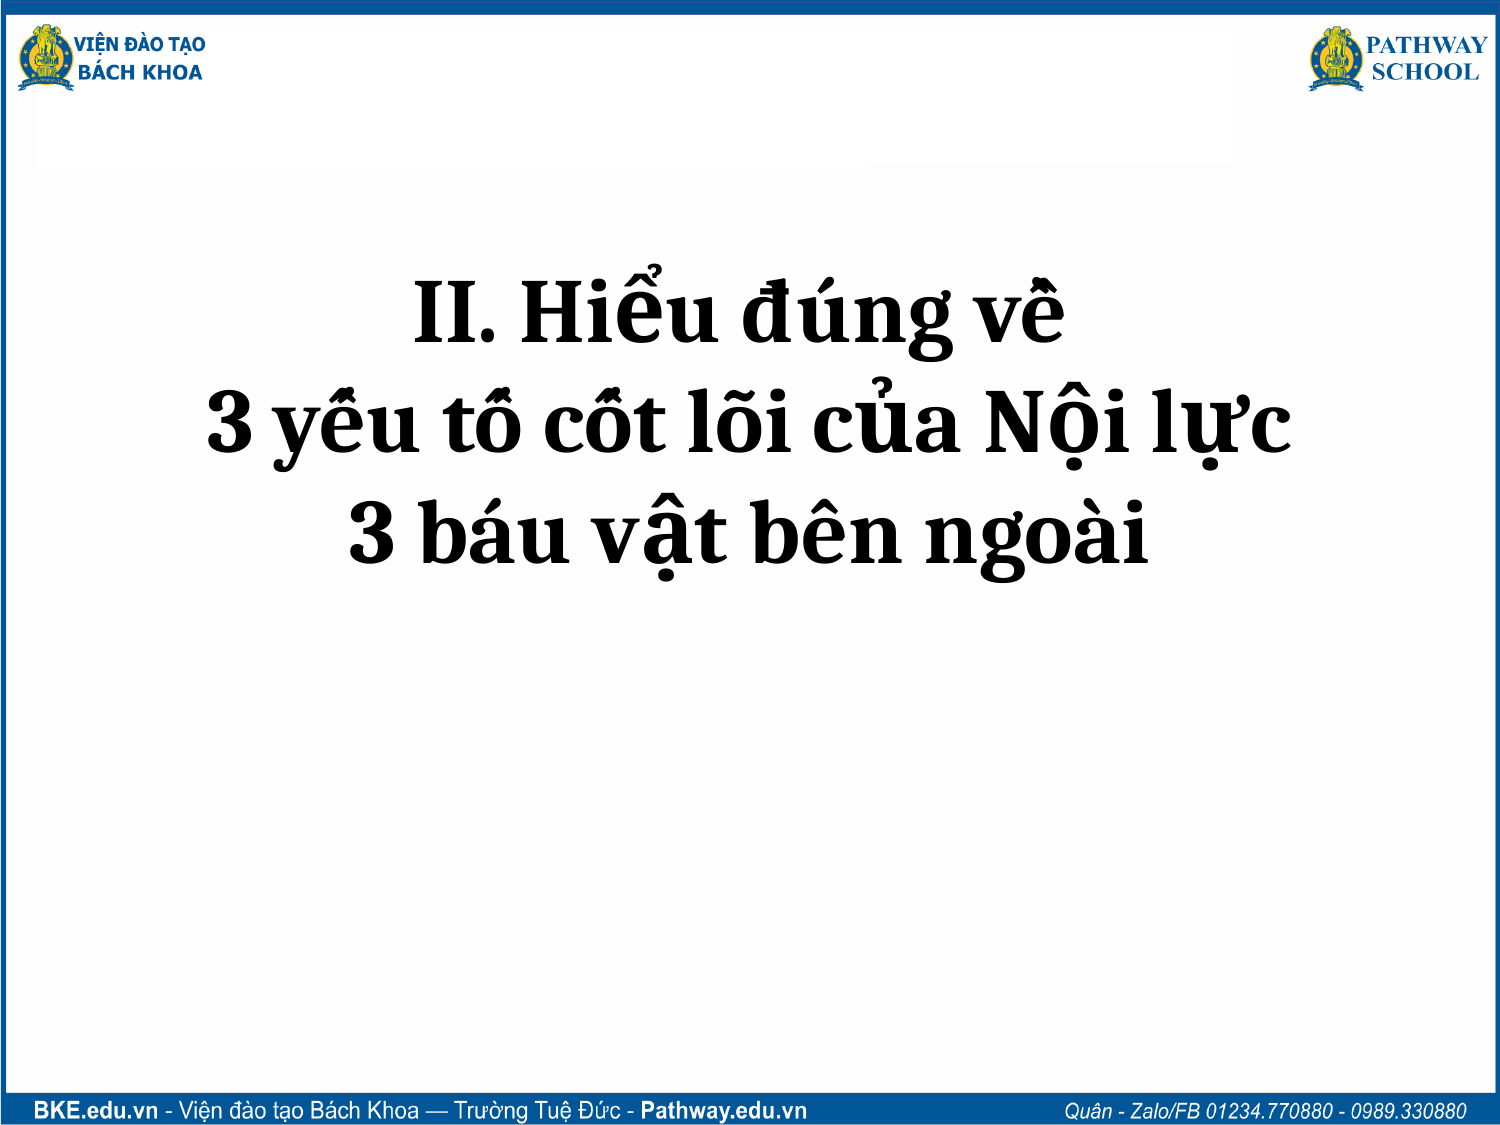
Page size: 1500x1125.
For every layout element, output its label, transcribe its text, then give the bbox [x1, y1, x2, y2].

picture [0, 0, 1500, 1125]
title II. Hiểu đúng về 3 yếu tố cốt lõi của Nội lực 3 báu vật bên ngoài [75, 45, 1425, 788]
